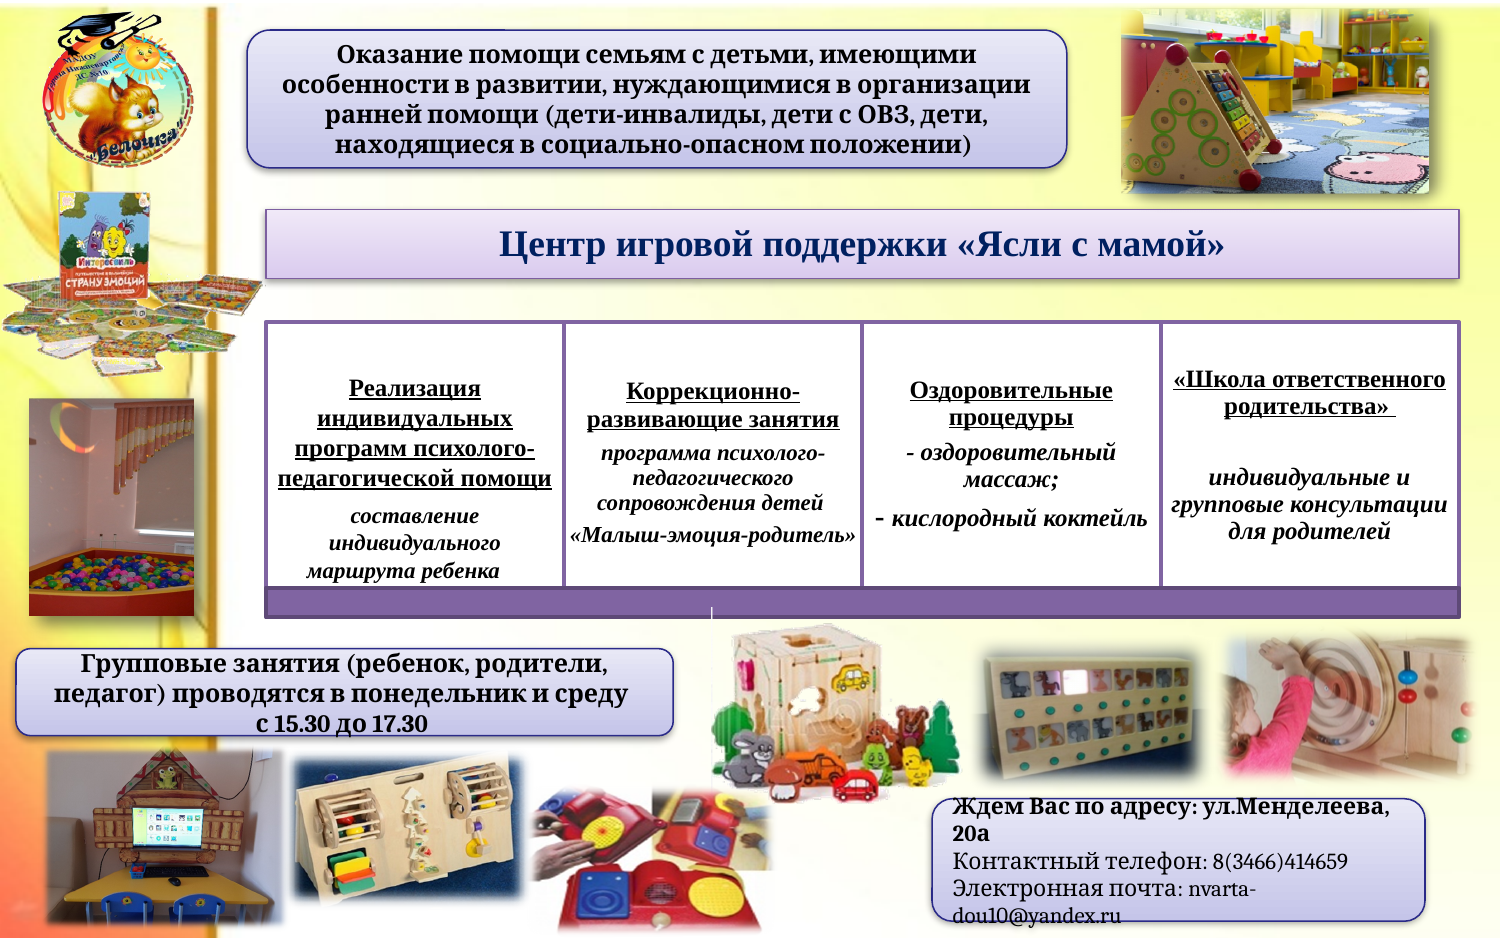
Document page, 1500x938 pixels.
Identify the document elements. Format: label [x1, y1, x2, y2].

picture [0, 0, 1500, 938]
text_box [265, 209, 1460, 632]
